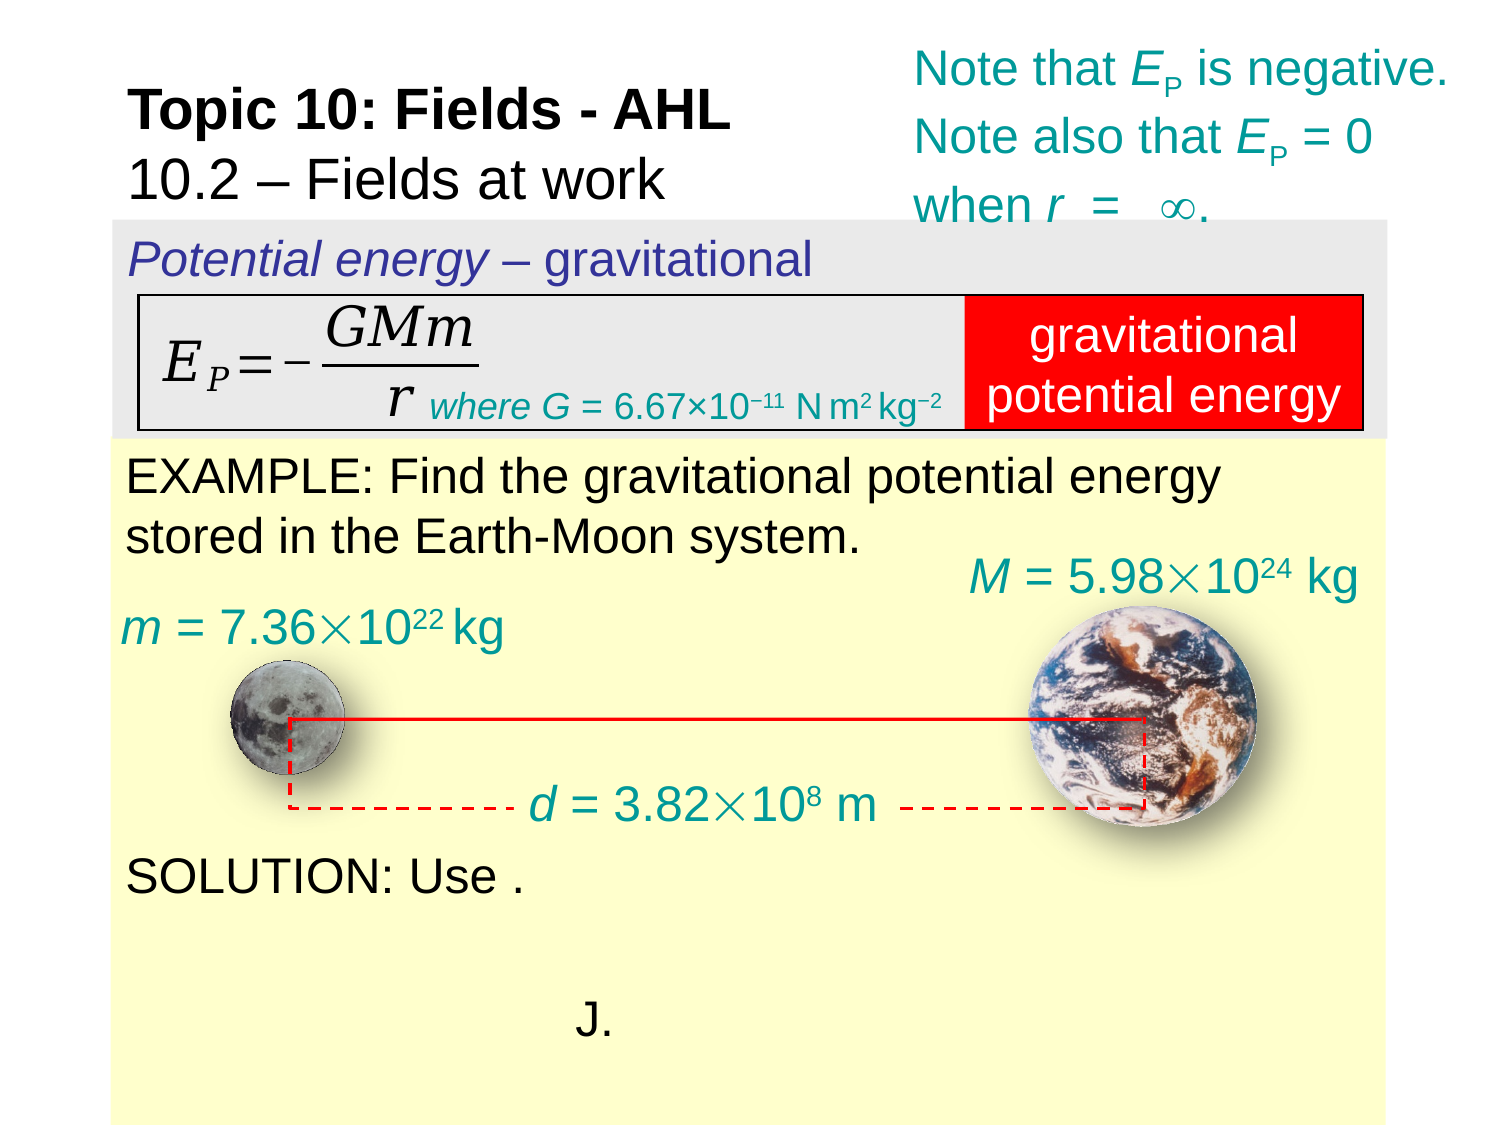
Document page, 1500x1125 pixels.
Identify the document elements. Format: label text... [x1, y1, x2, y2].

picture [1028, 605, 1257, 828]
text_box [138, 294, 1364, 431]
text_box [290, 717, 1023, 809]
text_box Potential energy – gravitational [112, 219, 1388, 439]
text_box Topic 10: Fields - AHL 10.2 – Fields at work [112, 67, 898, 215]
text_box Note that EP is negative. Note also that EP = 0 when r = . [898, 28, 1500, 240]
text_box m = 7.361022 kg [105, 587, 520, 671]
text_box d = 3.82108 m [513, 764, 893, 840]
picture [216, 651, 353, 788]
text_box M = 5.981024 kg [897, 536, 1375, 611]
